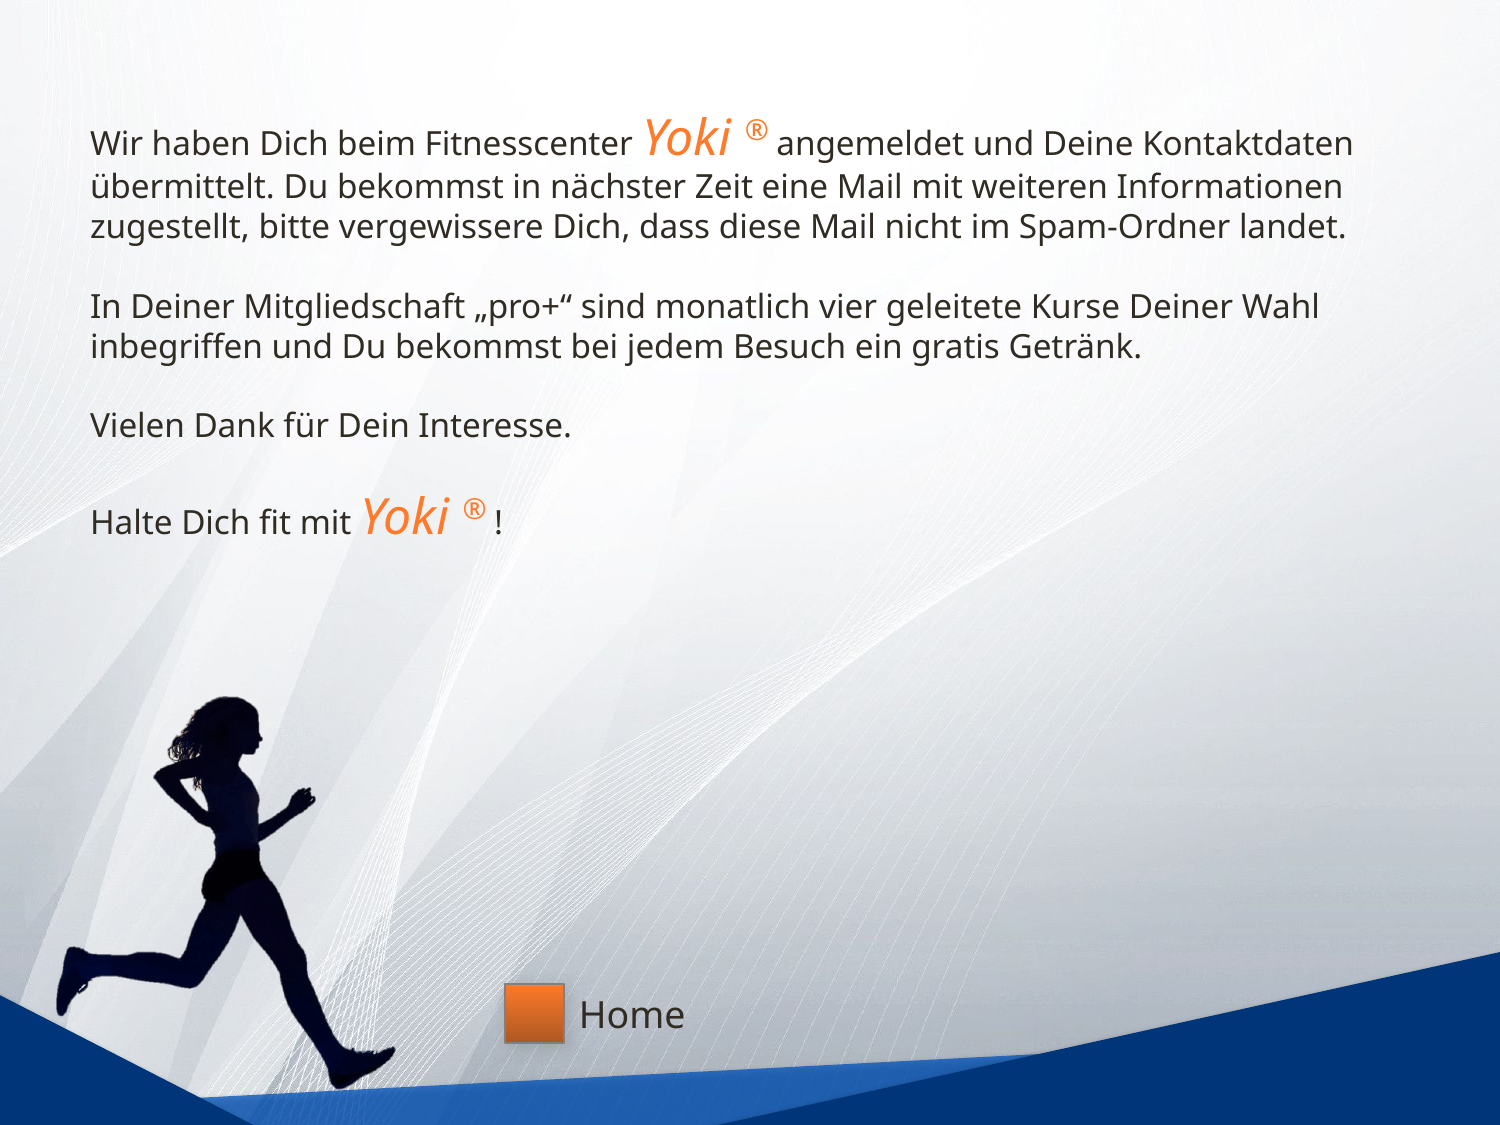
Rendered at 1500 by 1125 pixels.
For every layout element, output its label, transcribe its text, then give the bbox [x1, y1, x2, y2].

title Wir haben Dich beim Fitnesscenter Yoki ® angemeldet und Deine Kontaktdaten übermittelt. Du bekommst in nächster Zeit eine Mail mit weiteren Informationen zugestellt, bitte vergewissere Dich, dass diese Mail nicht im Spam-Ordner landet. In Deiner Mitgliedschaft „pro+“ sind monatlich vier geleitete Kurse Deiner Wahl inbegriffen und Du bekommst bei jedem Besuch ein gratis Getränk. Vielen Dank für Dein Interesse. Halte Dich fit mit Yoki ® ! [75, 97, 1425, 780]
picture [0, 0, 1500, 1103]
